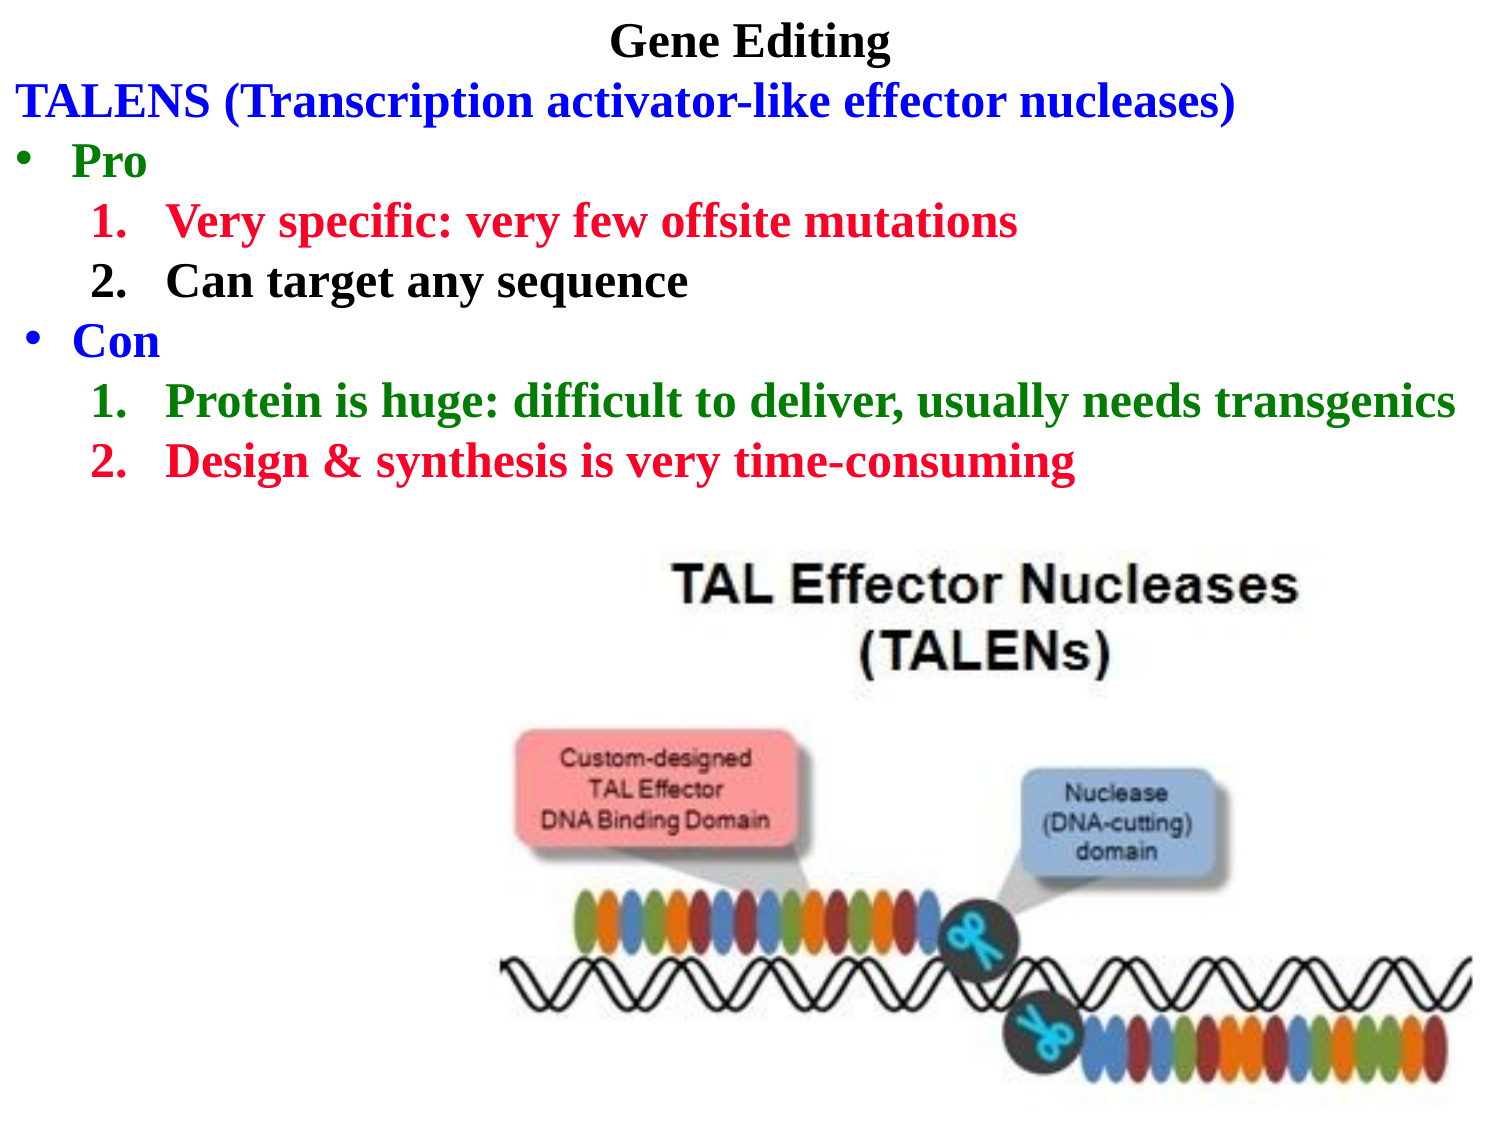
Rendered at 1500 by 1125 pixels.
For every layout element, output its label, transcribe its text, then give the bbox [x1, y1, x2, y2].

picture [426, 549, 1500, 1125]
list Gene Editing TALENS (Transcription activator-like effector nucleases) Pro Very specific: very few offsite mutations Can target any sequence Con Protein is huge: difficult to deliver, usually needs transgenics Design & synthesis is very time-consuming [0, 0, 1500, 613]
